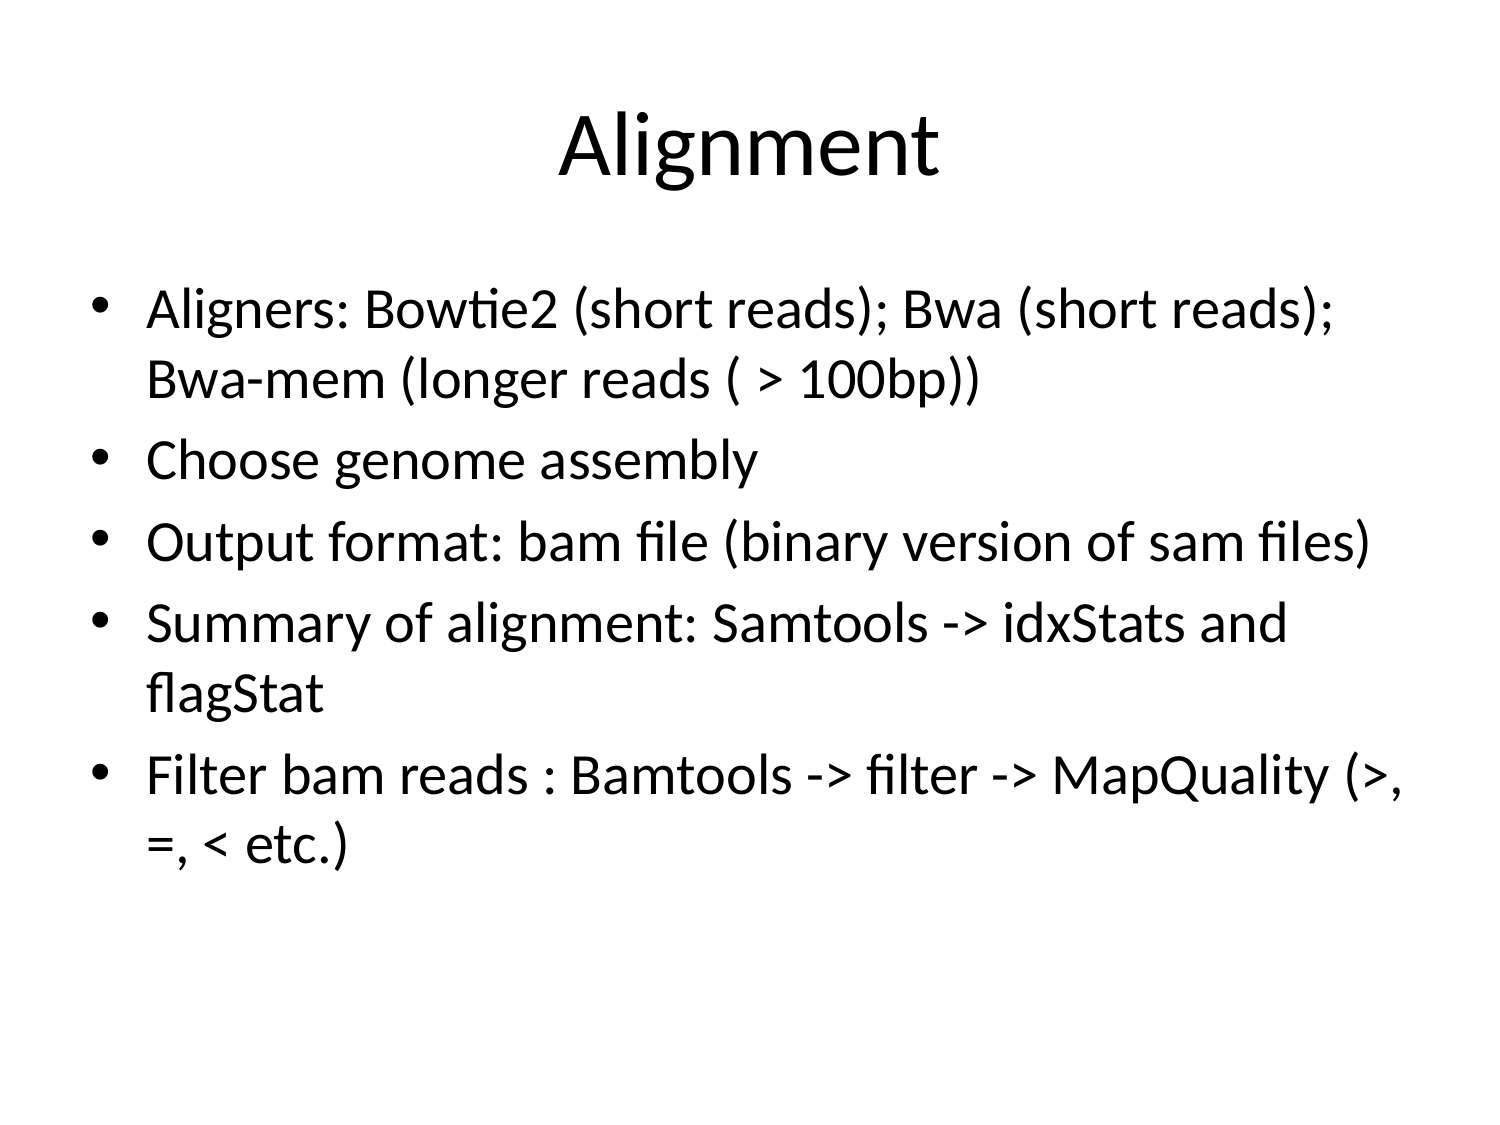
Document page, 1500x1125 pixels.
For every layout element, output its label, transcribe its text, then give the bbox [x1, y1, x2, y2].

title Alignment [75, 45, 1425, 233]
list Aligners: Bowtie2 (short reads); Bwa (short reads); Bwa-mem (longer reads ( > 100bp)) Choose genome assembly Output format: bam file (binary version of sam files) Summary of alignment: Samtools -> idxStats and flagStat Filter bam reads : Bamtools -> filter -> MapQuality (>, =, < etc.) [75, 262, 1425, 1005]
